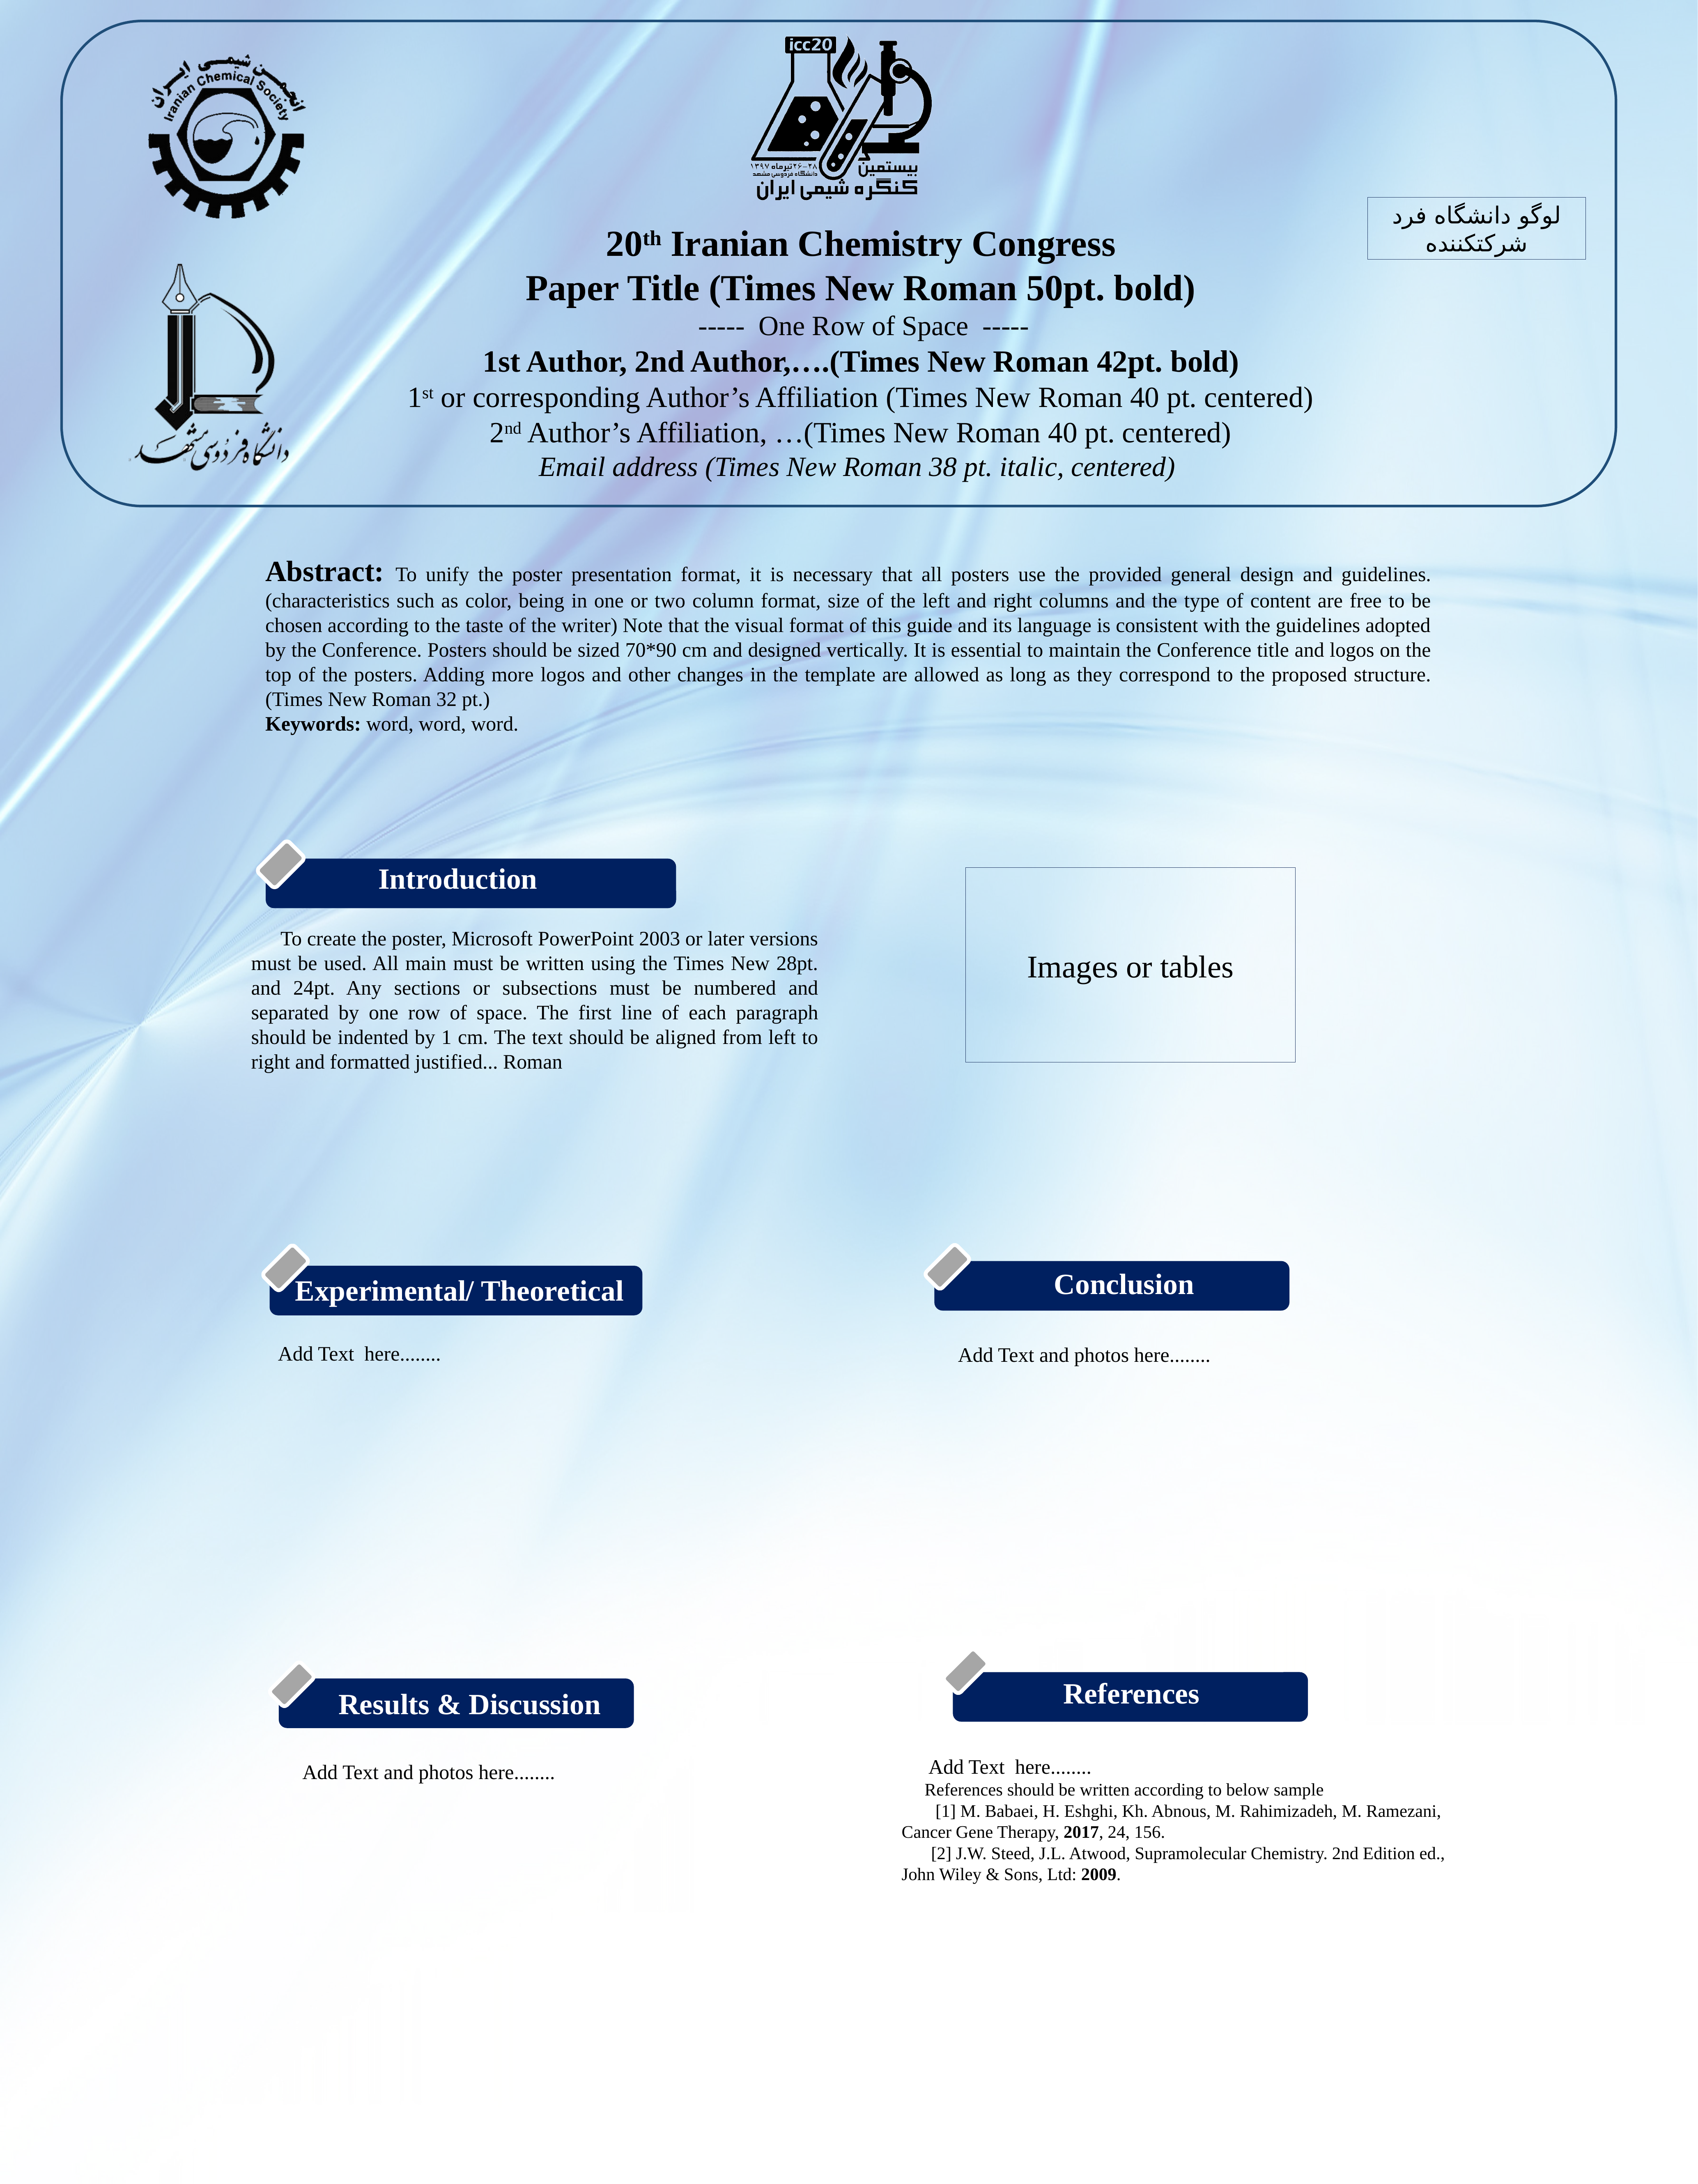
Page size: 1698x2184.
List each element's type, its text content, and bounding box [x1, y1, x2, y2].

text_box Add Text and photos here........ [925, 1338, 1427, 1369]
text_box 20th Iranian Chemistry Congress Paper Title (Times New Roman 50pt. bold) ----- One Row of Space ----- 1st Author, 2nd Author,….(Times New Roman 42pt. bold) 1st or corresponding Author’s Affiliation (Times New Roman 40 pt. centered) 2nd Author’s Affiliation, …(Times New Roman 40 pt. centered) Email address (Times New Roman 38 pt. italic, centered) [256, 216, 1466, 511]
text_box Abstract: To unify the poster presentation format, it is necessary that all posters use the provided general design and guidelines. (characteristics such as color, being in one or two column format, size of the left and right columns and the type of content are free to be chosen according to the taste of the writer) Note that the visual format of this guide and its language is consistent with the guidelines adopted by the Conference. Posters should be sized 70*90 cm and designed vertically. It is essential to maintain the Conference title and logos on the top of the posters. Adding more logos and other changes in the template are allowed as long as they correspond to the proposed structure. (Times New Roman 32 pt.) Keywords: word, word, word. [260, 549, 1438, 738]
text_box Add Text and photos here........ [270, 1756, 771, 1786]
text_box لوگو دانشگاه فرد شرکت‏کننده [1367, 197, 1586, 260]
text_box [934, 1245, 1290, 1311]
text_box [278, 1662, 634, 1728]
picture [740, 25, 939, 207]
text_box Images or tables [965, 867, 1296, 1062]
text_box Add Text here........ [245, 1337, 723, 1368]
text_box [256, 1246, 663, 1315]
picture [128, 262, 292, 472]
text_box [953, 1649, 1308, 1722]
text_box Add Text here........ References should be written according to below sample [1] M. Babaei, H. Eshghi, Kh. Abnous, M. Rahimizadeh, M. Ramezani, Cancer Gene Therapy, 2017, 24, 156. [2] J.W. Steed, J.L. Atwood, Supramolecular Chemistry. 2nd Edition ed., John Wiley & Sons, Ltd: 2009. [896, 1751, 1463, 1912]
text_box To create the poster, Microsoft PowerPoint 2003 or later versions must be used. All main must be written using the Times New 28pt. and 24pt. Any sections or subsections must be numbered and separated by one row of space. The first line of each paragraph should be indented by 1 cm. The text should be aligned from left to right and formatted justified... Roman [245, 922, 824, 1076]
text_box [266, 842, 676, 908]
picture [130, 39, 315, 223]
text_box [61, 20, 1617, 507]
